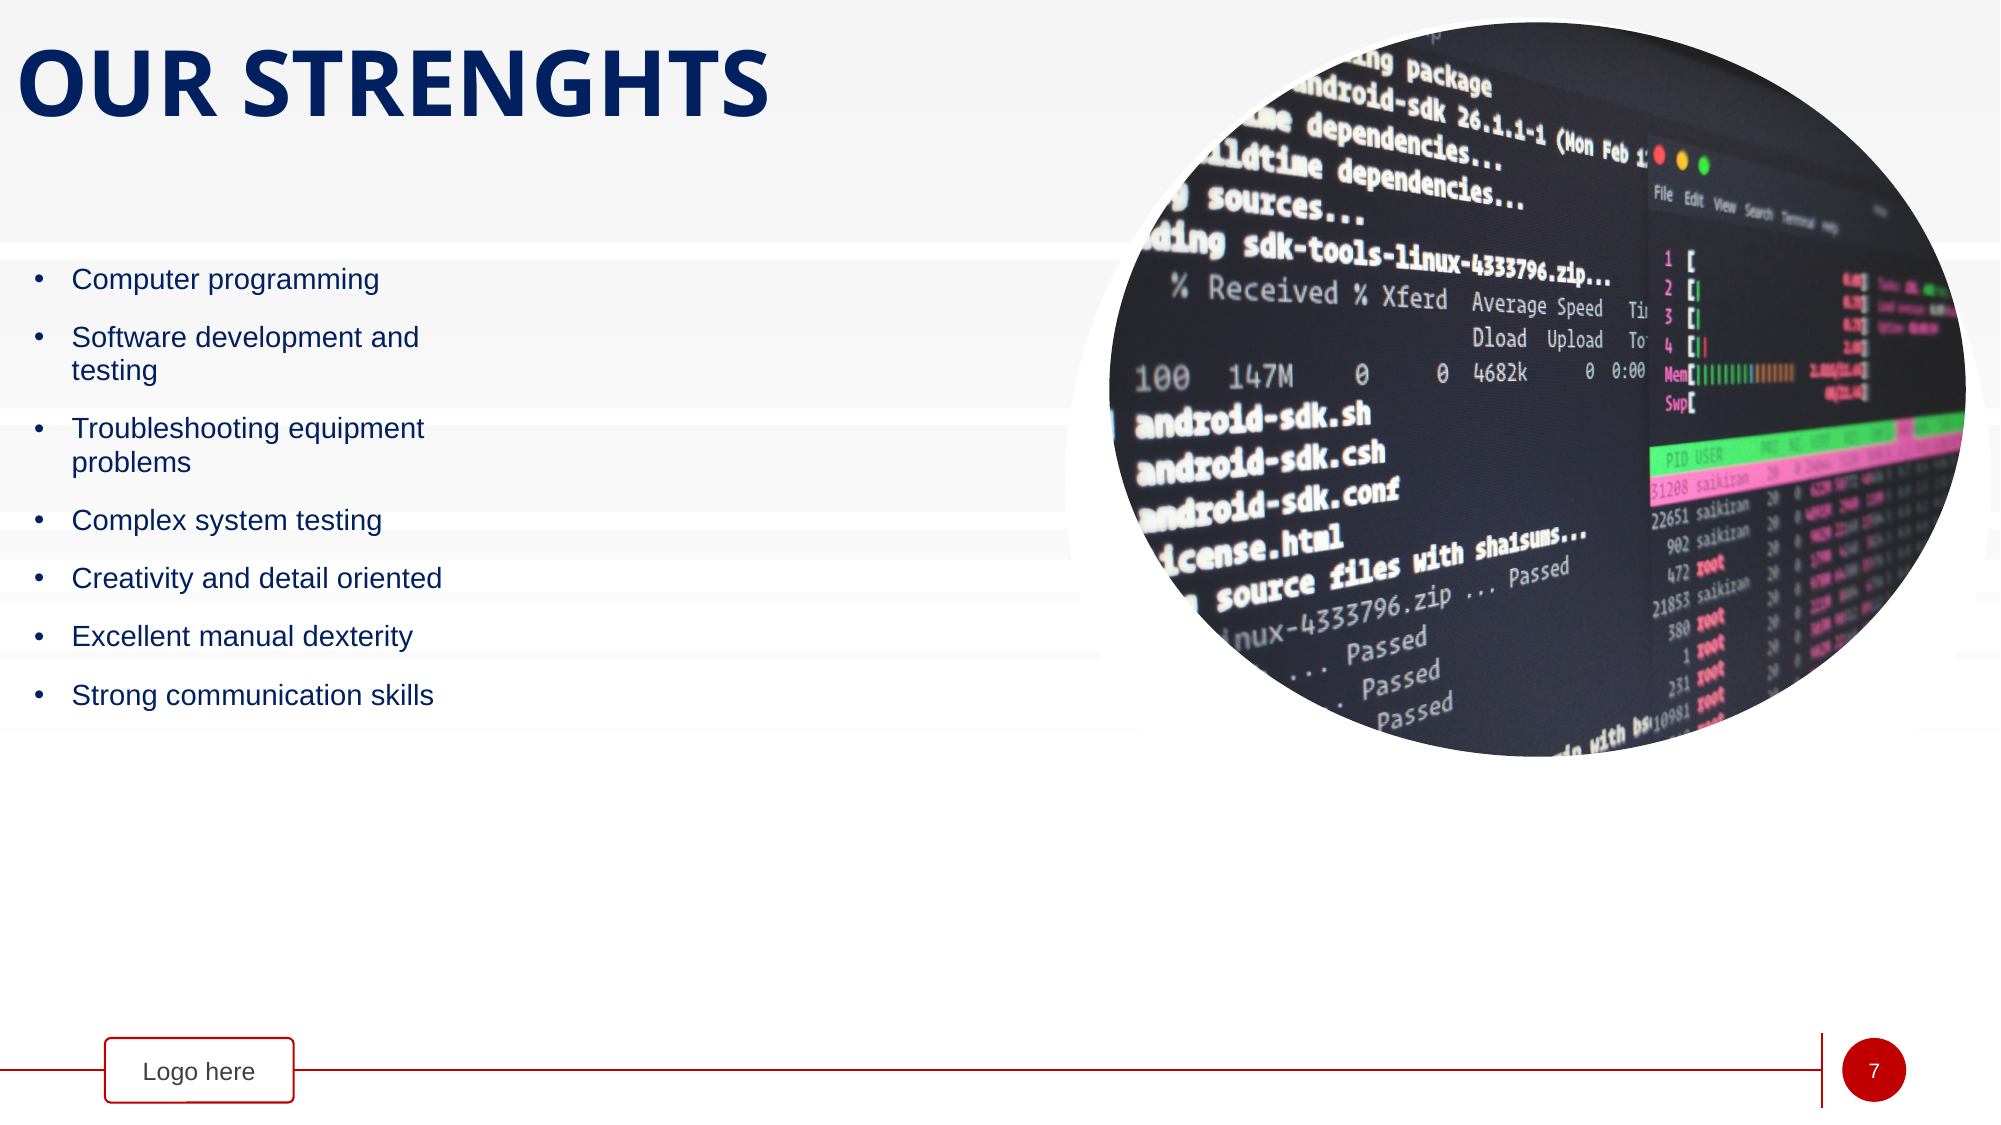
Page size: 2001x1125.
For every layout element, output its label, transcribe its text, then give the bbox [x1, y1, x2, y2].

title OUR STRENGHTS [0, 0, 970, 144]
list Computer programming Software development and testing Troubleshooting equipment problems Complex system testing Creativity and detail oriented Excellent manual dexterity Strong communication skills [34, 262, 470, 863]
text_box Logo here [103, 1036, 295, 1104]
slide_number 7 [1842, 1038, 1907, 1103]
picture [1109, 22, 1966, 757]
